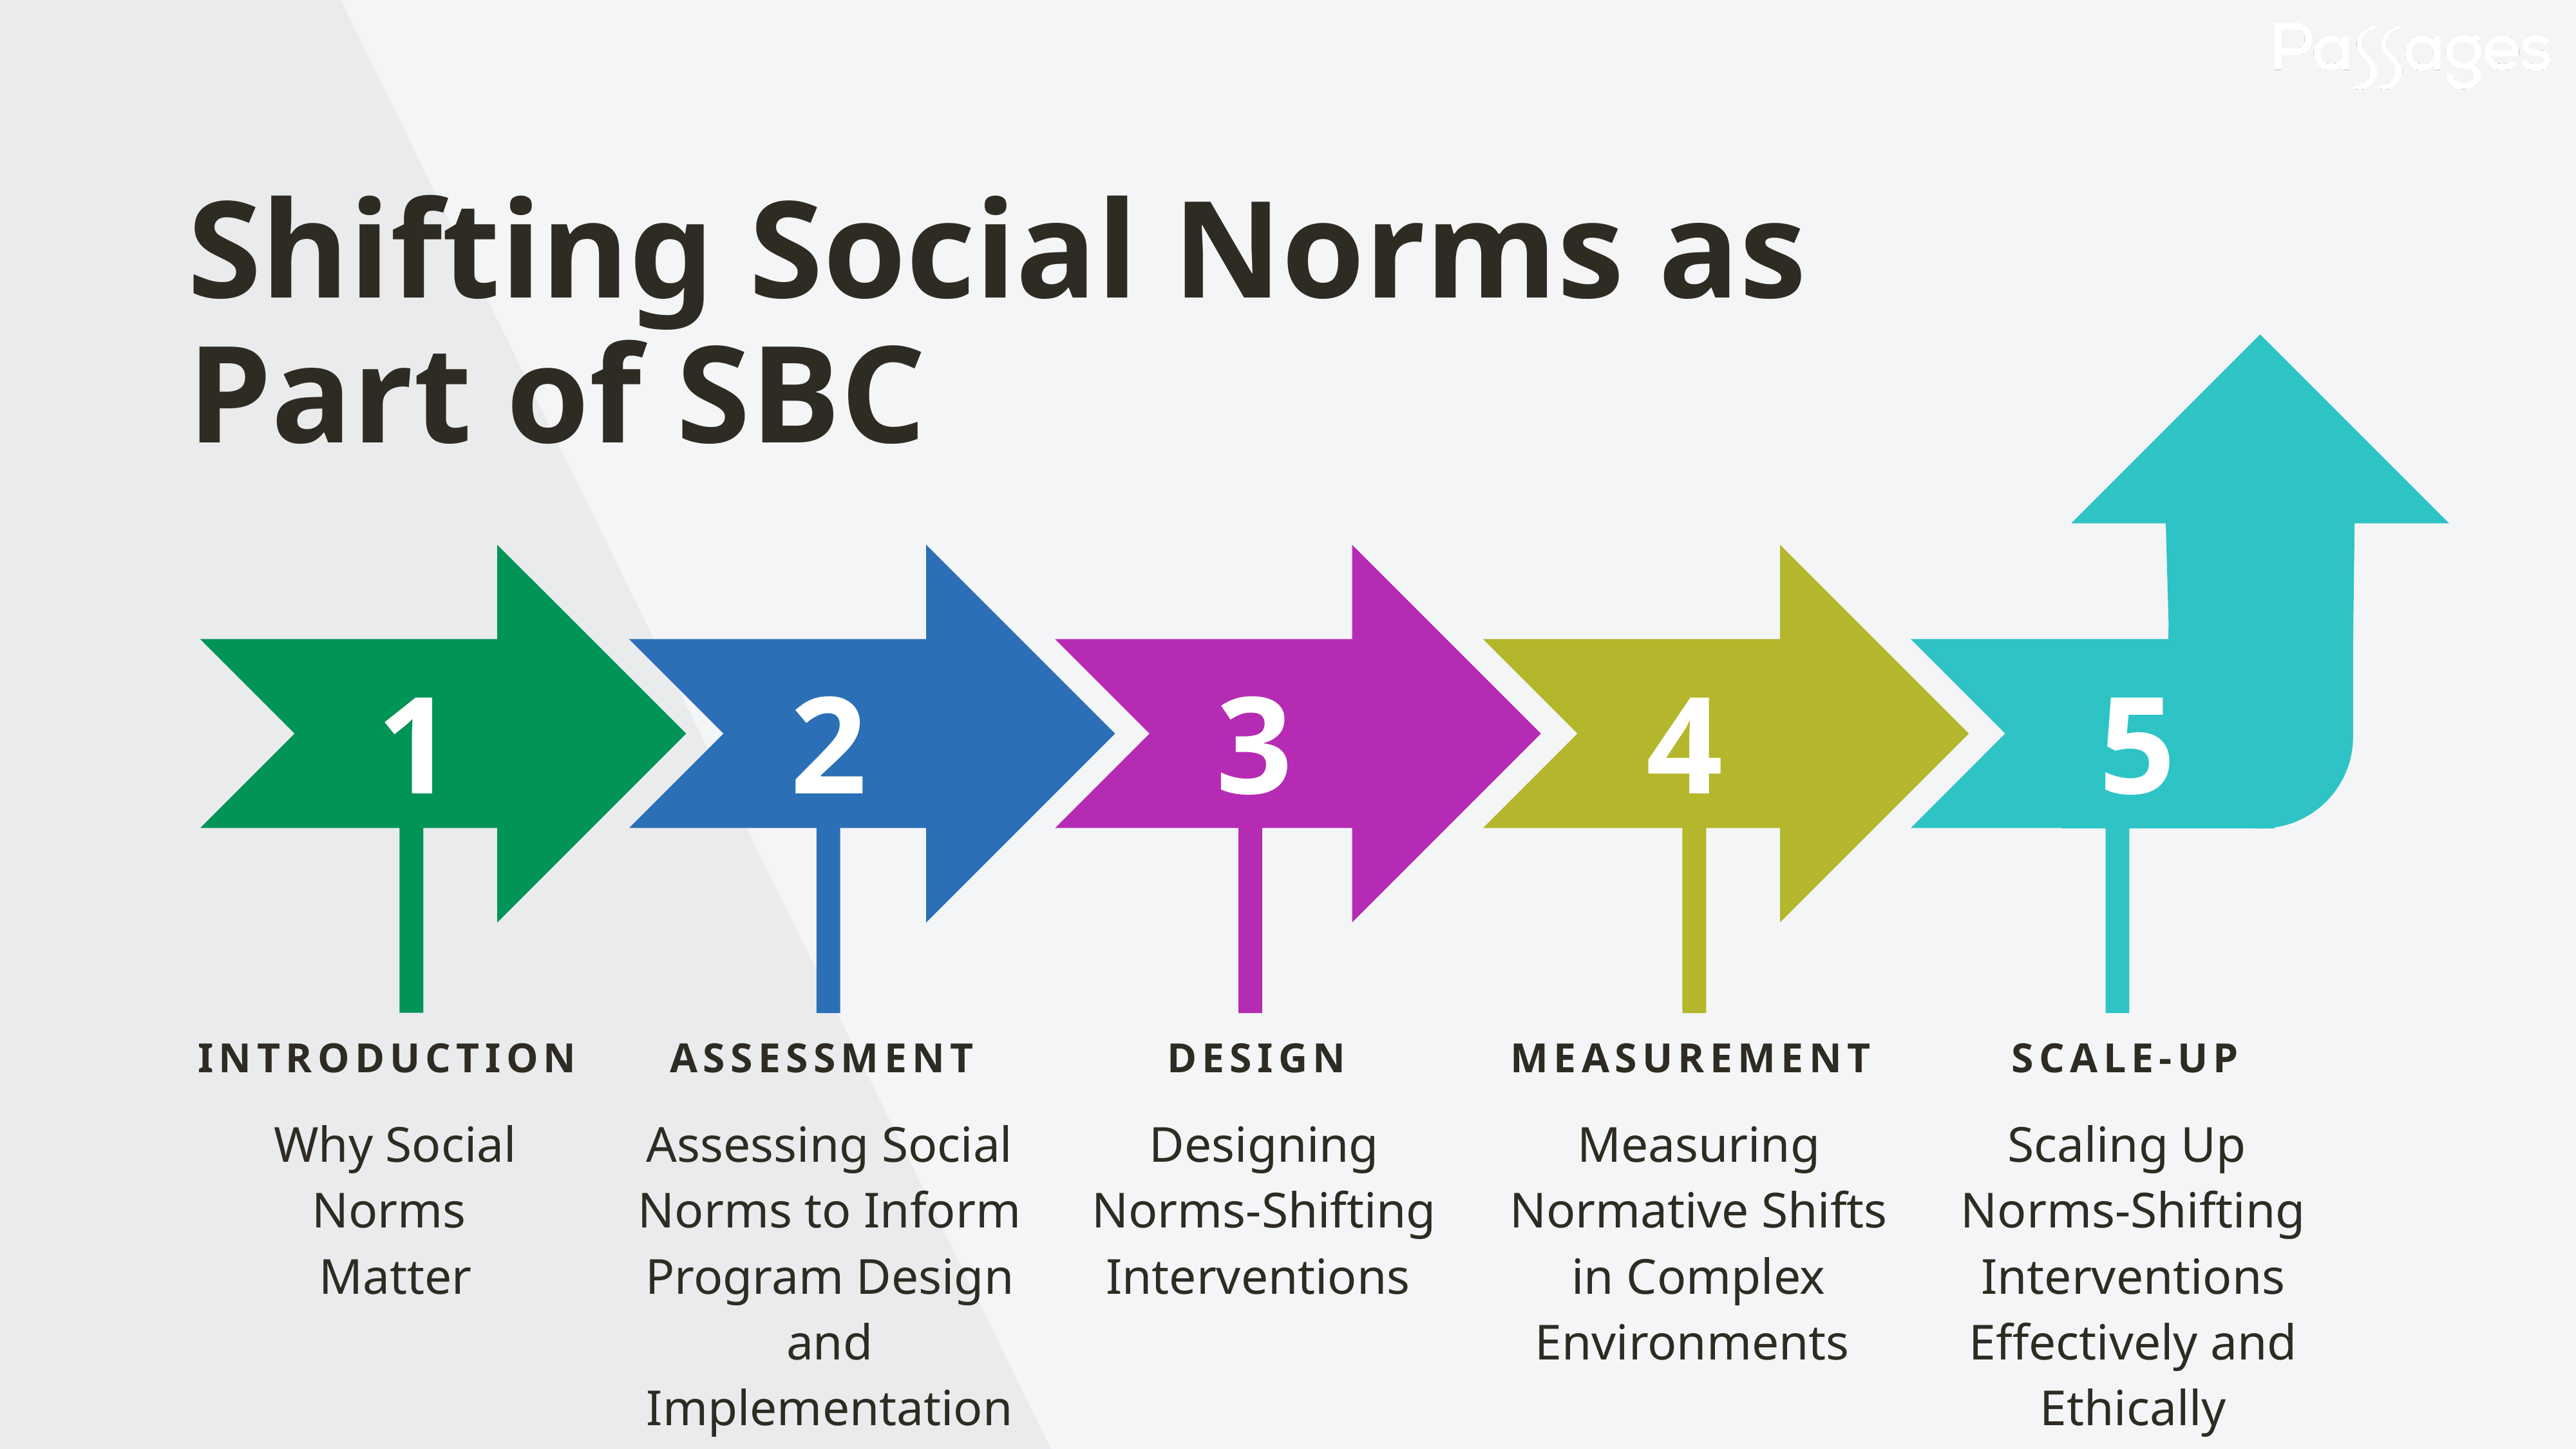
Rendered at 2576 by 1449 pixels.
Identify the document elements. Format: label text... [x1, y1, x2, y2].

table_header ASSESSMENT [612, 1013, 1047, 1101]
text_box [1482, 544, 1918, 683]
text_box [399, 838, 424, 1013]
text_box [2105, 838, 2130, 1013]
text_box [1352, 838, 1437, 923]
text_box [1780, 838, 1865, 923]
text_box [1238, 838, 1262, 1013]
text_box [200, 544, 636, 828]
text_box [816, 838, 840, 1013]
text_box [1682, 838, 1707, 1013]
text_box [926, 838, 1011, 923]
text_box [1055, 544, 1490, 683]
table_header MEASUREMENT [1481, 1013, 1916, 1101]
table_cell Why Social Norms Matter [178, 1101, 612, 1449]
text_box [357, 685, 2195, 835]
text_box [2061, 334, 2450, 829]
table_cell Designing Norms-Shifting Interventions [1047, 1101, 1481, 1449]
table_header DESIGN [1047, 1013, 1481, 1101]
table_header SCALE-UP [1916, 1013, 2351, 1101]
text_box [1911, 639, 2059, 683]
table_header INTRODUCTION [178, 1013, 612, 1101]
table_cell Scaling Up Norms-Shifting Interventions Effectively and Ethically [1916, 1101, 2351, 1449]
picture [2264, 0, 2559, 102]
table_cell Measuring Normative Shifts in Complex Environments [1481, 1101, 1916, 1449]
table_cell Assessing Social Norms to Inform Program Design and Implementation Strategies [612, 1101, 1047, 1449]
text_box [497, 838, 582, 923]
text_box [629, 544, 1065, 683]
text_box Shifting Social Norms as Part of SBC [178, 177, 2011, 326]
